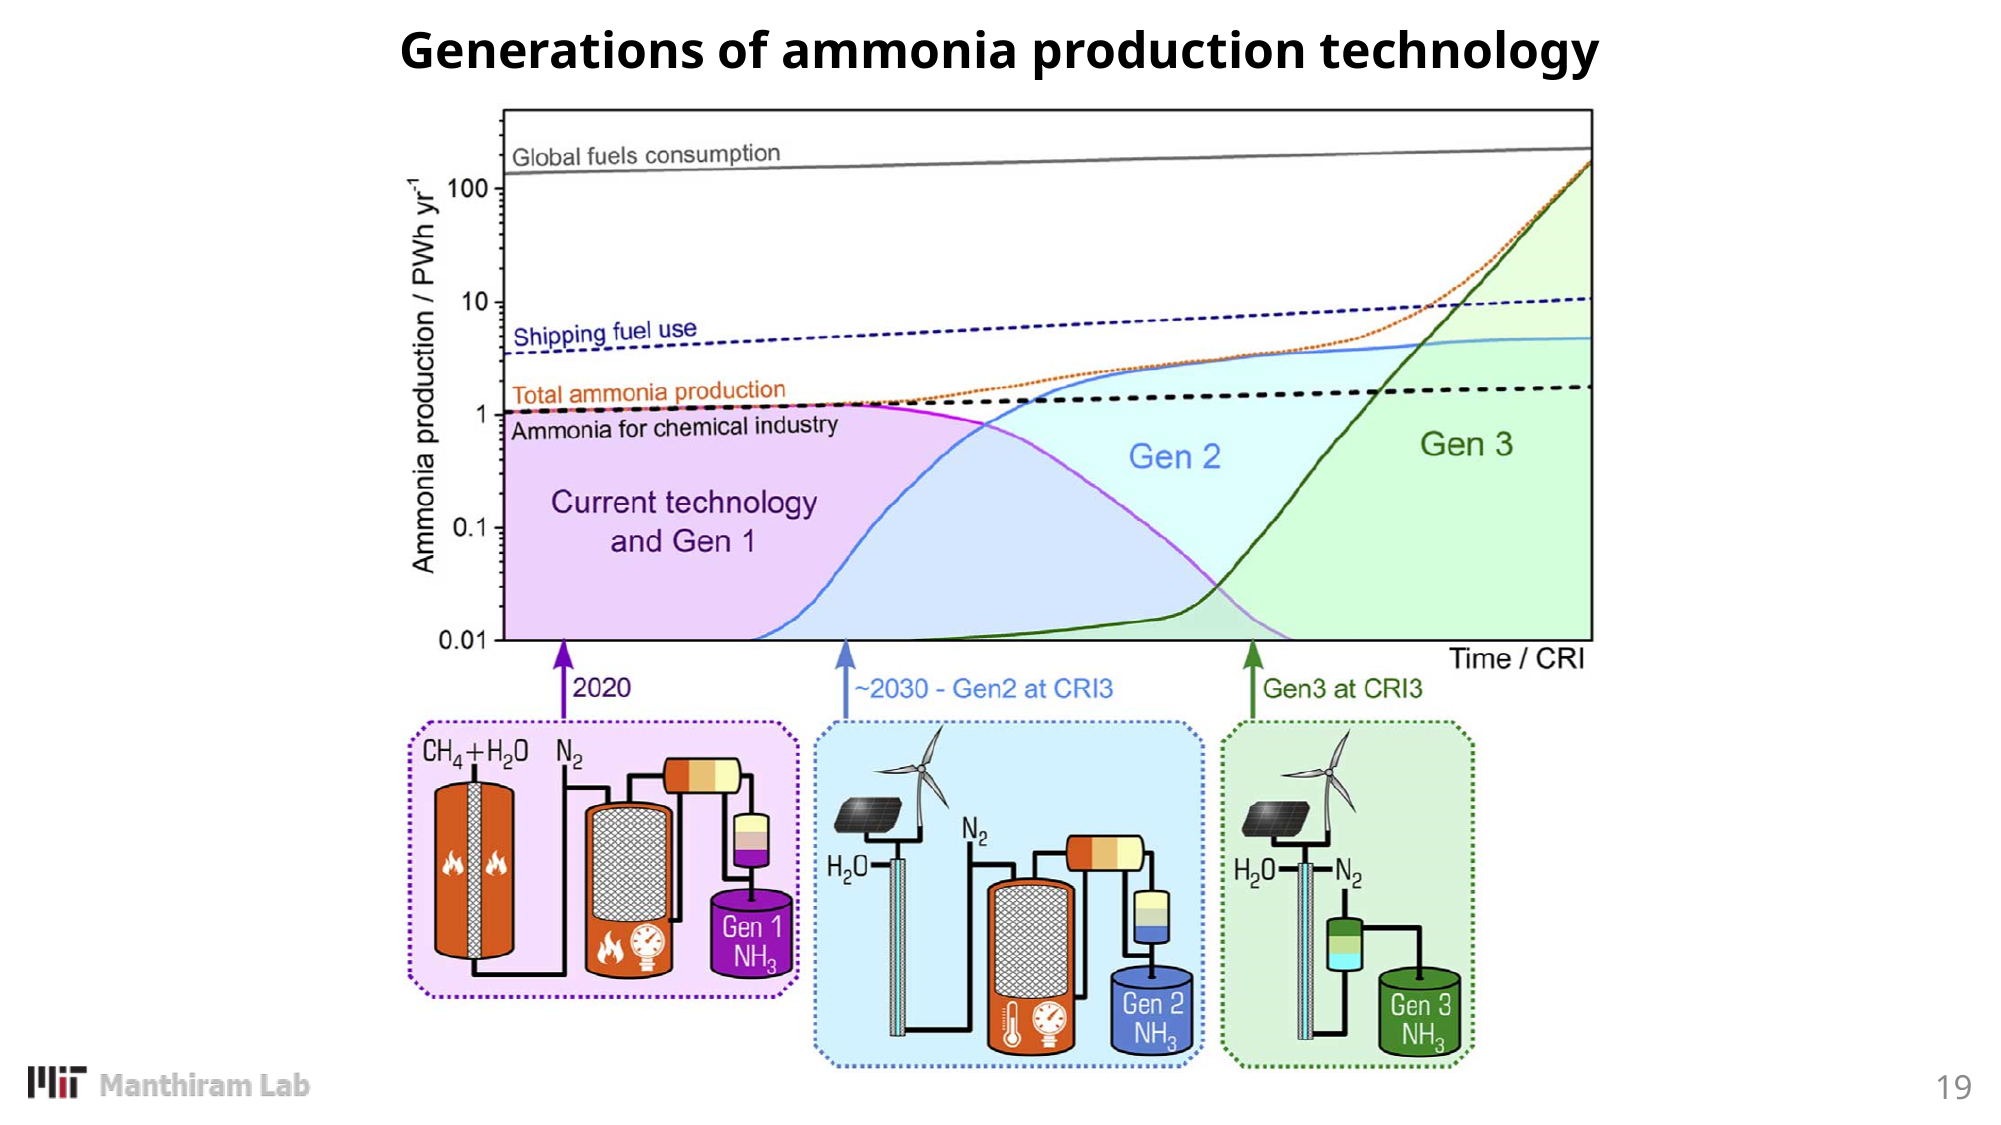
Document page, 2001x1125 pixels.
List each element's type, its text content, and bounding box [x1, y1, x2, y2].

title Generations of ammonia production technology [0, 0, 2000, 104]
picture [28, 1057, 333, 1119]
slide_number 19 [1537, 1058, 1988, 1119]
picture [400, 103, 1600, 1073]
